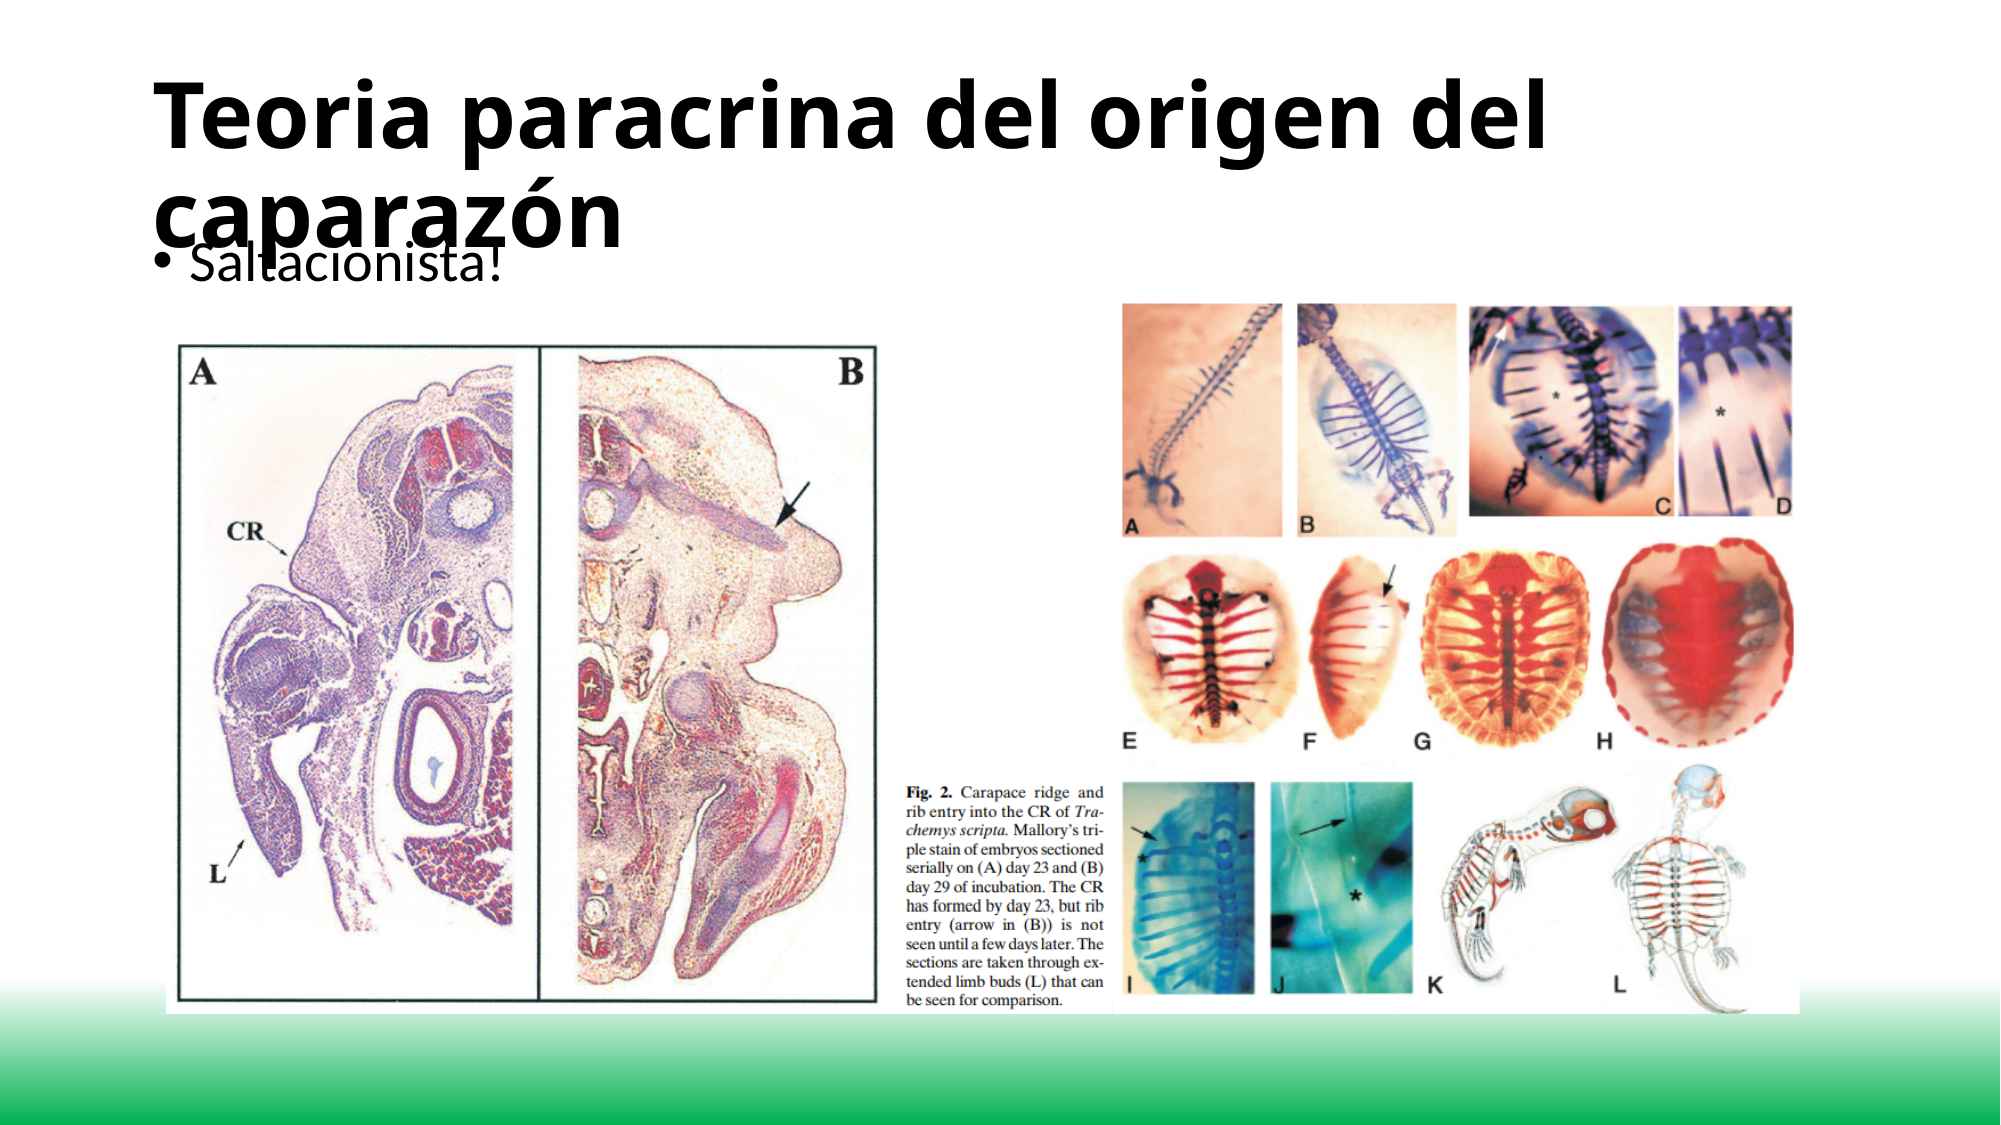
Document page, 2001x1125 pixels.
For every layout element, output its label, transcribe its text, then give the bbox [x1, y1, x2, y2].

title Teoria paracrina del origen del caparazón [137, 59, 1863, 224]
list Saltacionista! [137, 224, 1863, 938]
picture [166, 299, 1800, 1014]
